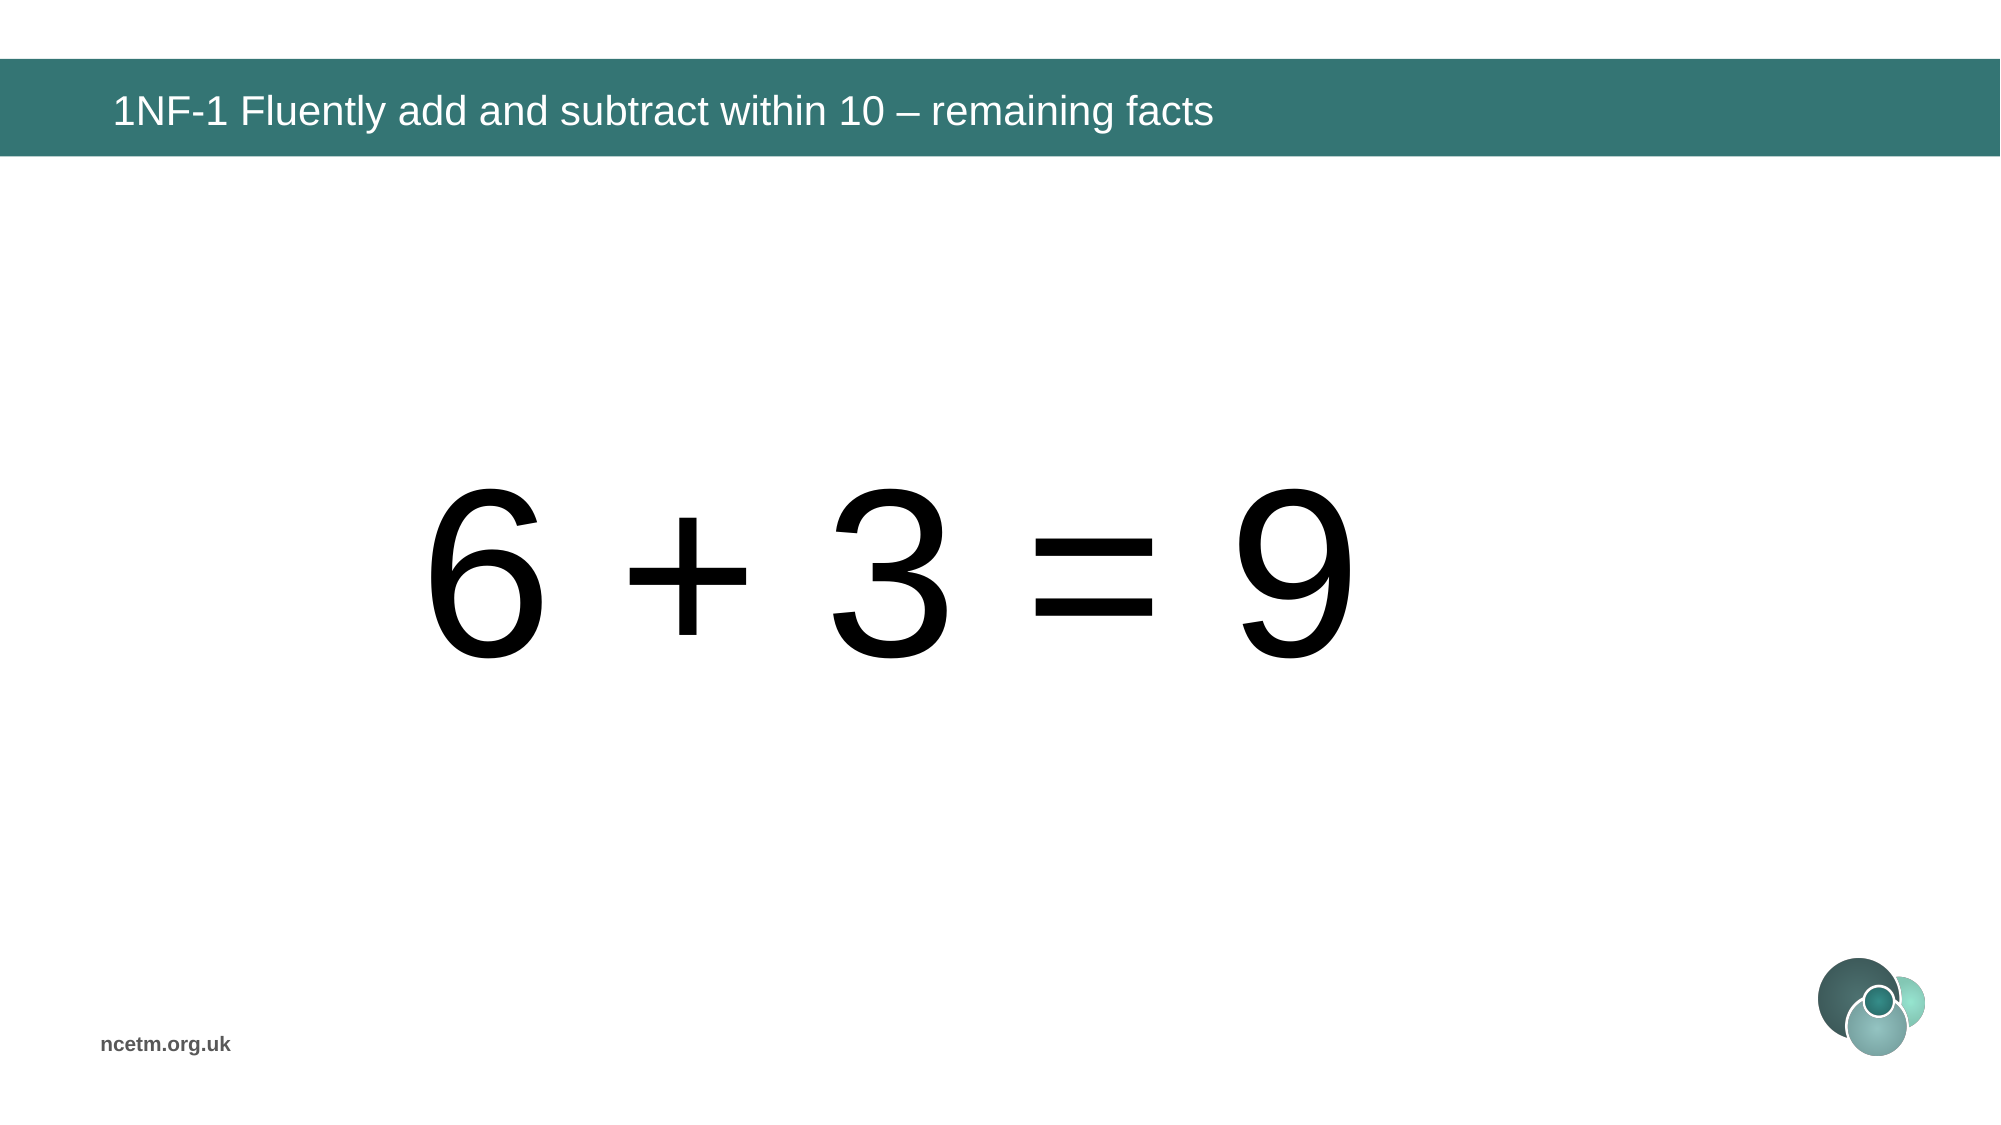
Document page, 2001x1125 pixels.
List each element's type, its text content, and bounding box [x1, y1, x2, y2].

picture [1818, 958, 1925, 1056]
text_box 9 [1213, 409, 1377, 712]
title 1NF-1 Fluently add and subtract within 10 – remaining facts [97, 76, 1945, 147]
text_box 6 + 3 = [404, 409, 1213, 712]
